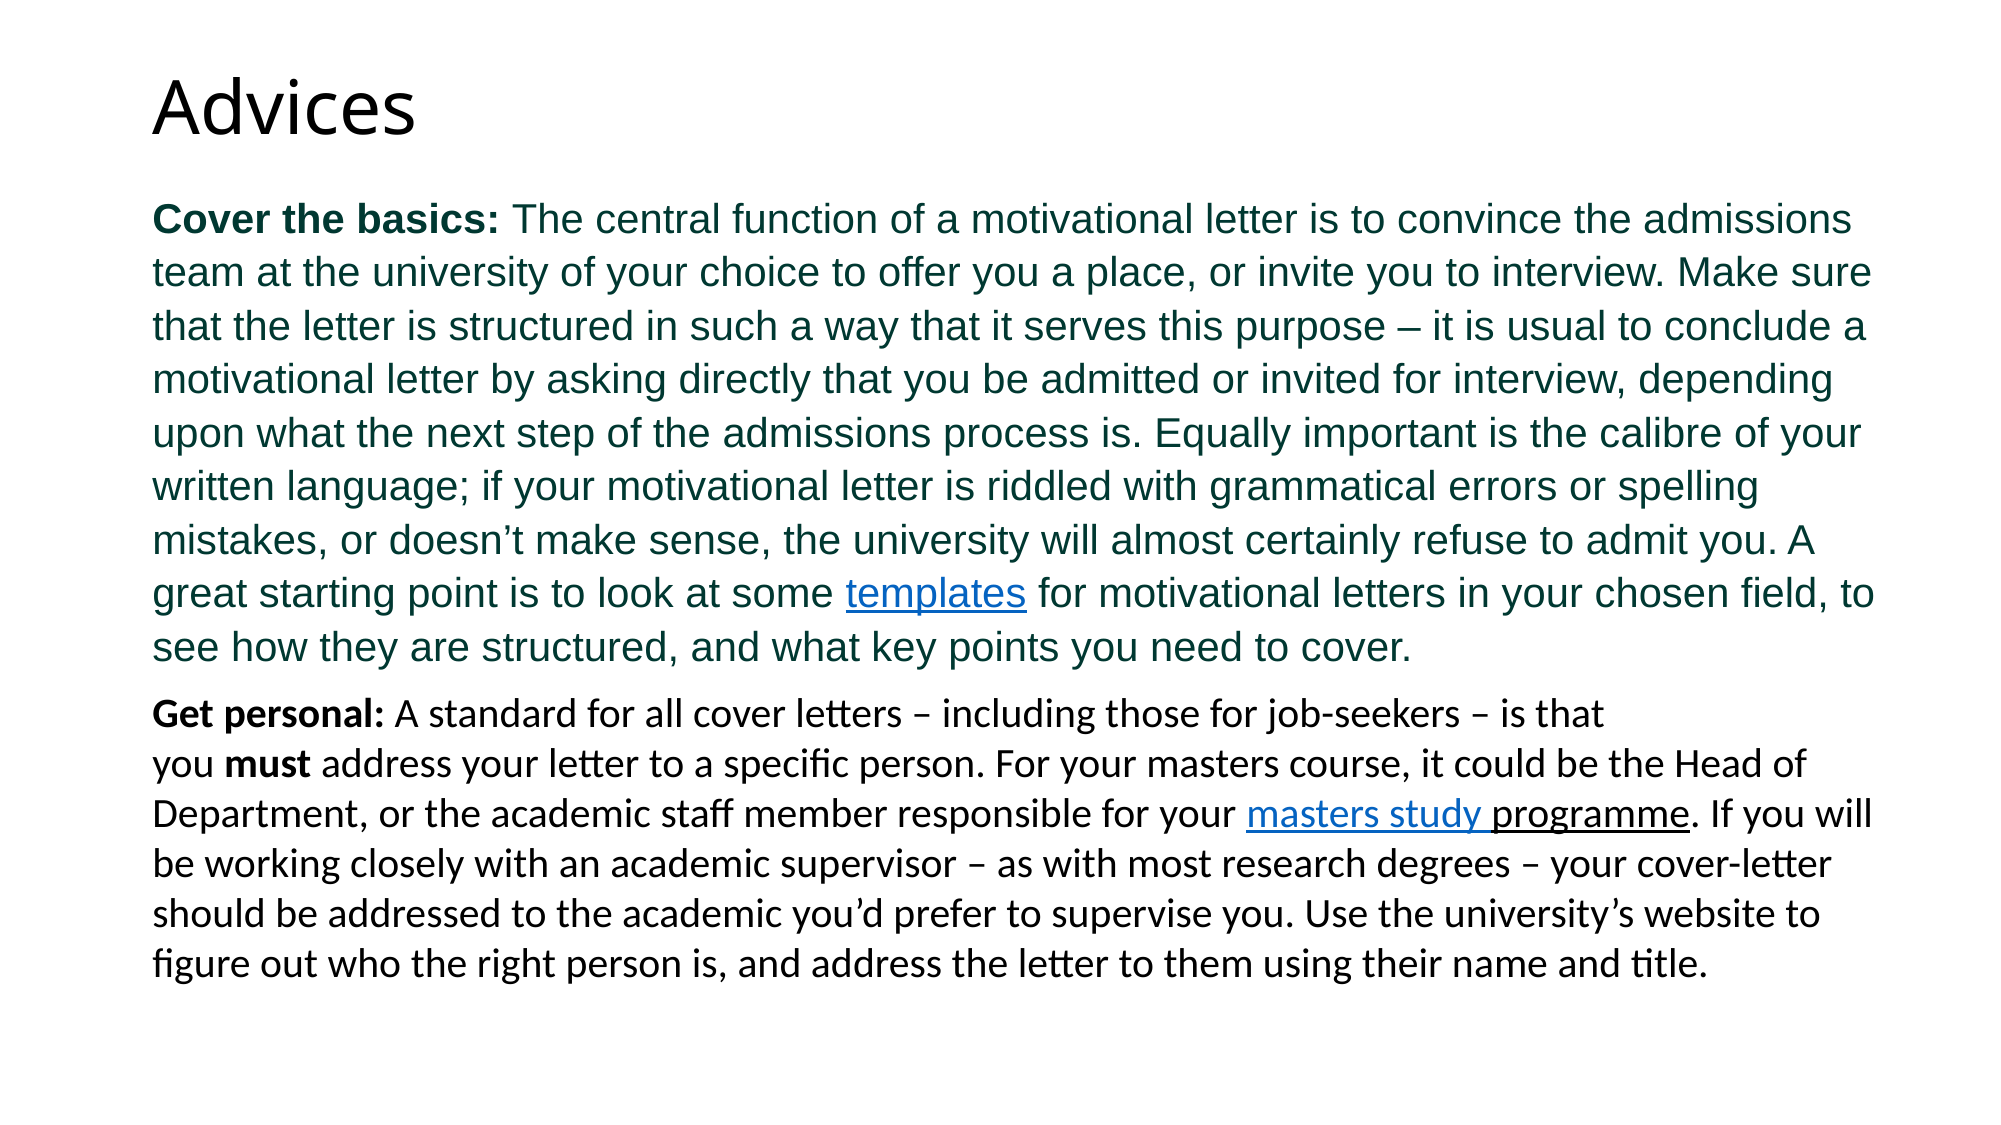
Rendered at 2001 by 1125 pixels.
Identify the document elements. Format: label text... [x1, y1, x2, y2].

title Advices [137, 59, 1863, 137]
text_box Cover the basics: The central function of a motivational letter is to convince the admissions team at the university of your choice to offer you a place, or invite you to interview. Make sure that the letter is structured in such a way that it serves this purpose – it is usual to conclude a motivational letter by asking directly that you be admitted or invited for interview, depending upon what the next step of the admissions process is. Equally important is the calibre of your written language; if your motivational letter is riddled with grammatical errors or spelling mistakes, or doesn’t make sense, the university will almost certainly refuse to admit you. A great starting point is to look at some templates for motivational letters in your chosen field, to see how they are structured, and what key points you need to cover. Get personal: A standard for all cover letters – including those for job-seekers – is that you must address your letter to a specific person. For your masters course, it could be the Head of Department, or the academic staff member responsible for your masters study programme. If you will be working closely with an academic supervisor – as with most research degrees – your cover-letter should be addressed to the academic you’d prefer to supervise you. Use the university’s website to figure out who the right person is, and address the letter to them using their name and title. [137, 137, 1914, 1043]
